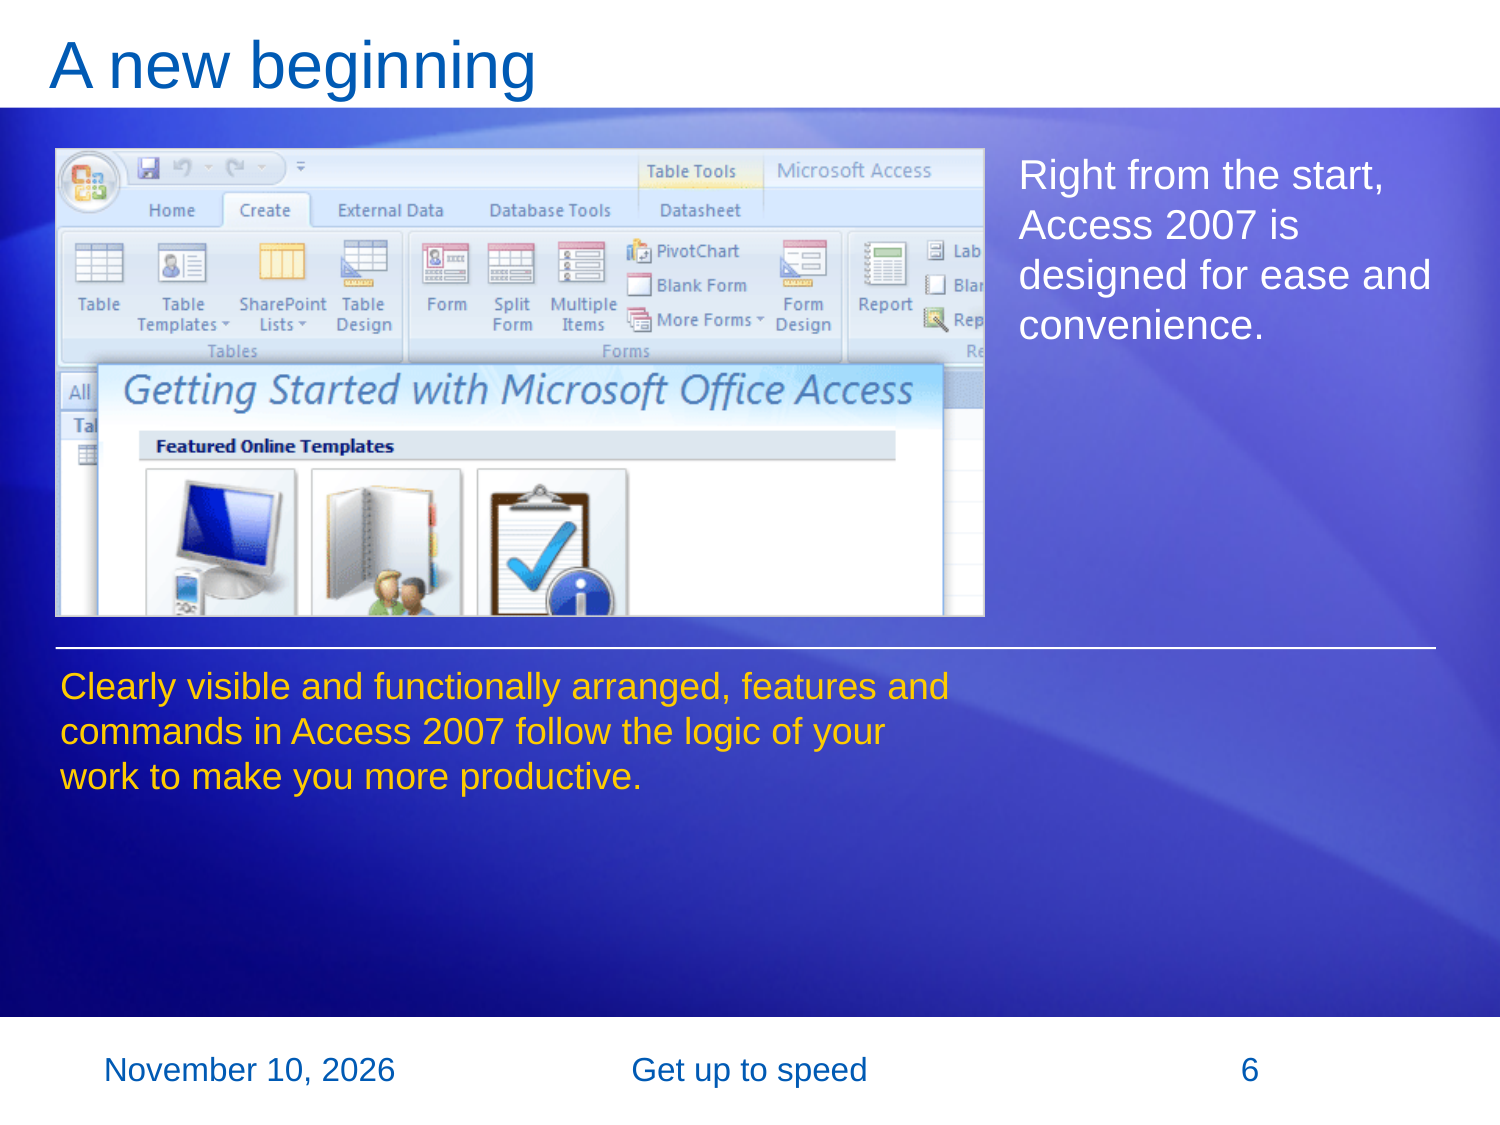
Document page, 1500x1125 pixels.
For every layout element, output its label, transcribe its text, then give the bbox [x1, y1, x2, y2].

text_box Right from the start, Access 2007 is designed for ease and convenience. [1003, 140, 1454, 626]
title A new beginning [34, 11, 1352, 114]
footer Get up to speed [445, 1016, 1055, 1096]
picture [0, 108, 1500, 1017]
slide_number 6 [1074, 1016, 1426, 1096]
text_box Clearly visible and functionally arranged, features and commands in Access 2007 follow the logic of your work to make you more productive. [45, 655, 988, 977]
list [55, 148, 985, 617]
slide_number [74, 1016, 426, 1096]
